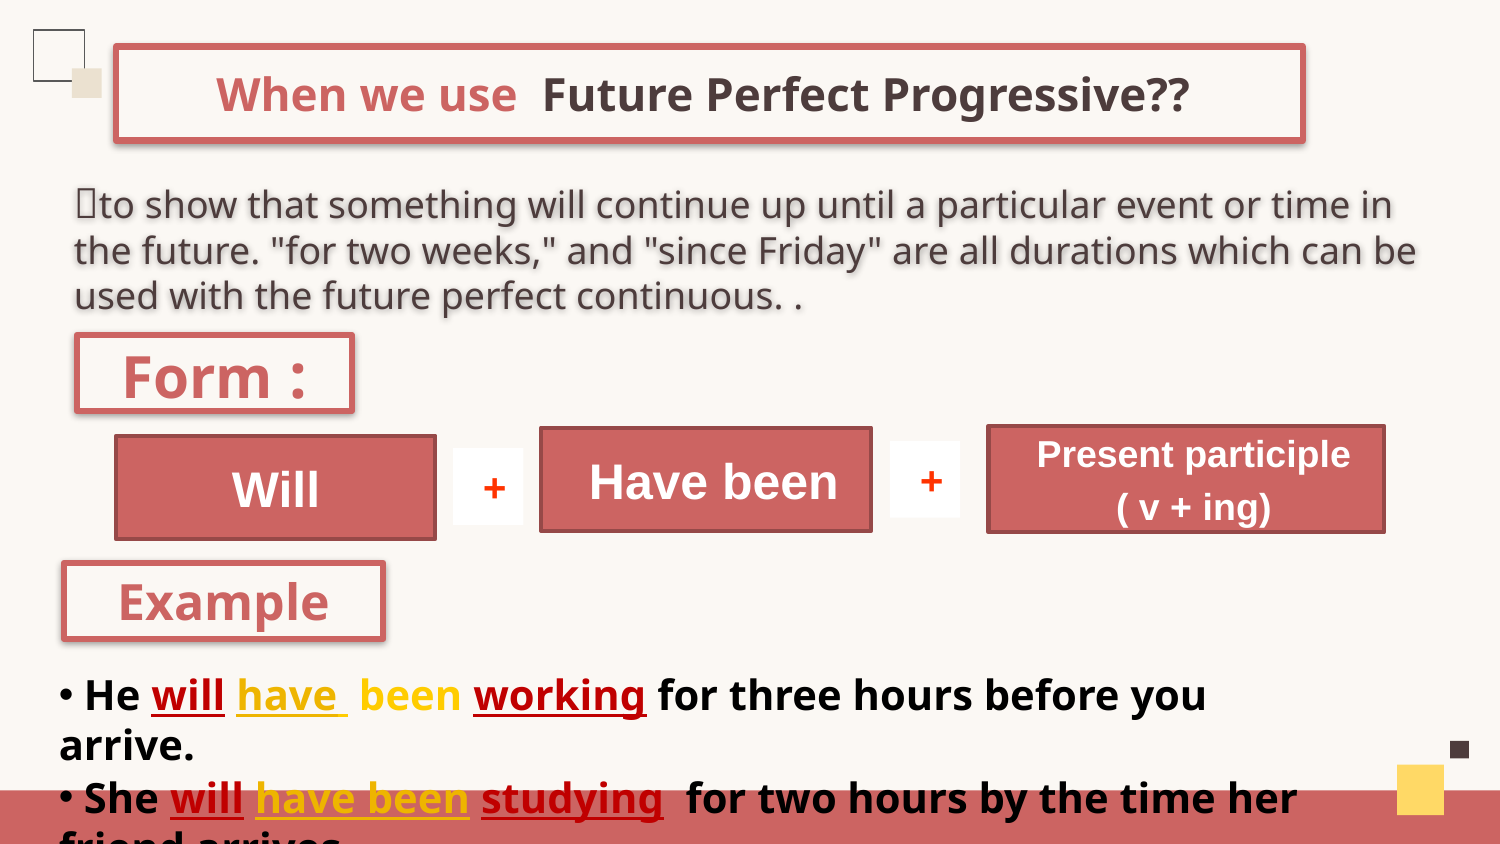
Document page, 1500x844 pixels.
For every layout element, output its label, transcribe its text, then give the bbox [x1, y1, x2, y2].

text_box Form : [74, 332, 355, 414]
text_box + [451, 446, 525, 527]
title When we use Future Perfect Progressive?? [113, 43, 1306, 144]
text_box + [888, 439, 962, 520]
text_box Example [61, 560, 386, 642]
text_box Will [114, 434, 437, 541]
text_box Have been [539, 426, 873, 533]
text_box Present participle ( v + ing) [986, 424, 1386, 534]
text_box to show that something will continue up until a particular event or time in the future. "for two weeks," and "since Friday" are all durations which can be used with the future perfect continuous. . [58, 161, 1448, 312]
text_box He will have been working for three hours before you arrive. She will have been studying for two hours by the time her friend arrives. [43, 661, 1369, 844]
